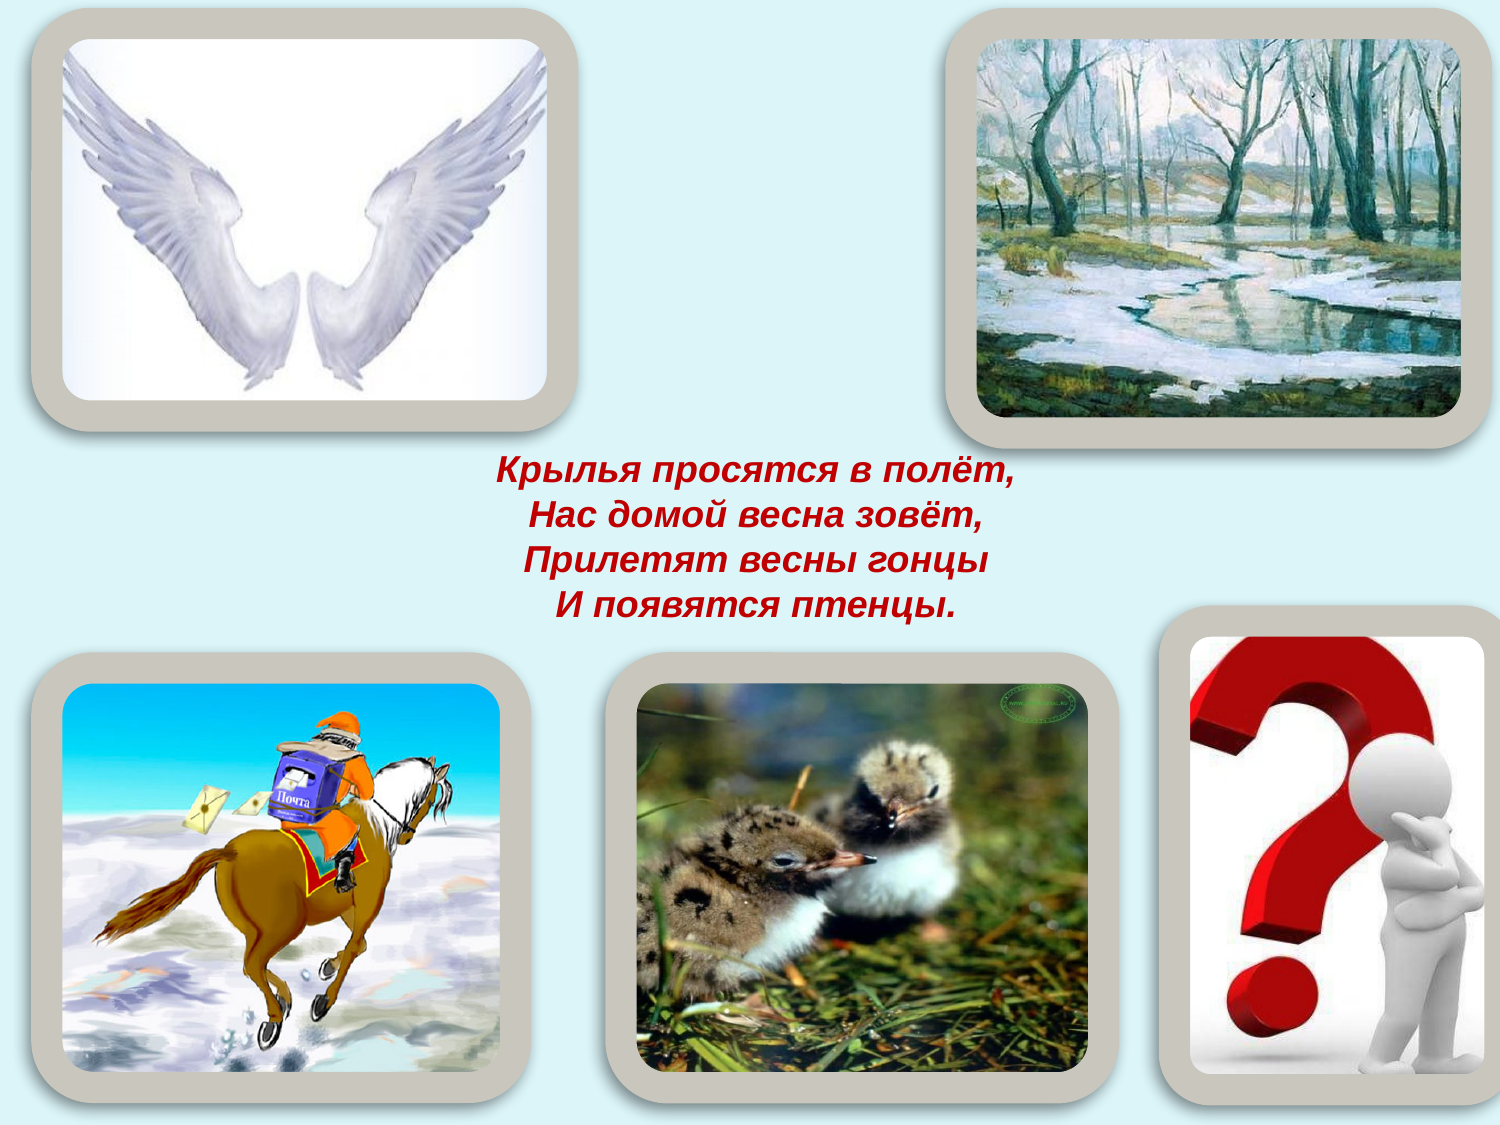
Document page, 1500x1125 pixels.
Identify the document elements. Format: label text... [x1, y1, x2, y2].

picture [46, 667, 516, 1088]
picture [620, 667, 1104, 1089]
picture [960, 23, 1477, 434]
text_box Крылья просятся в полёт, Нас домой весна зовёт, Прилетят весны гонцы И появятся птенцы. [468, 437, 1055, 633]
picture [1174, 620, 1500, 1091]
picture [46, 23, 563, 417]
